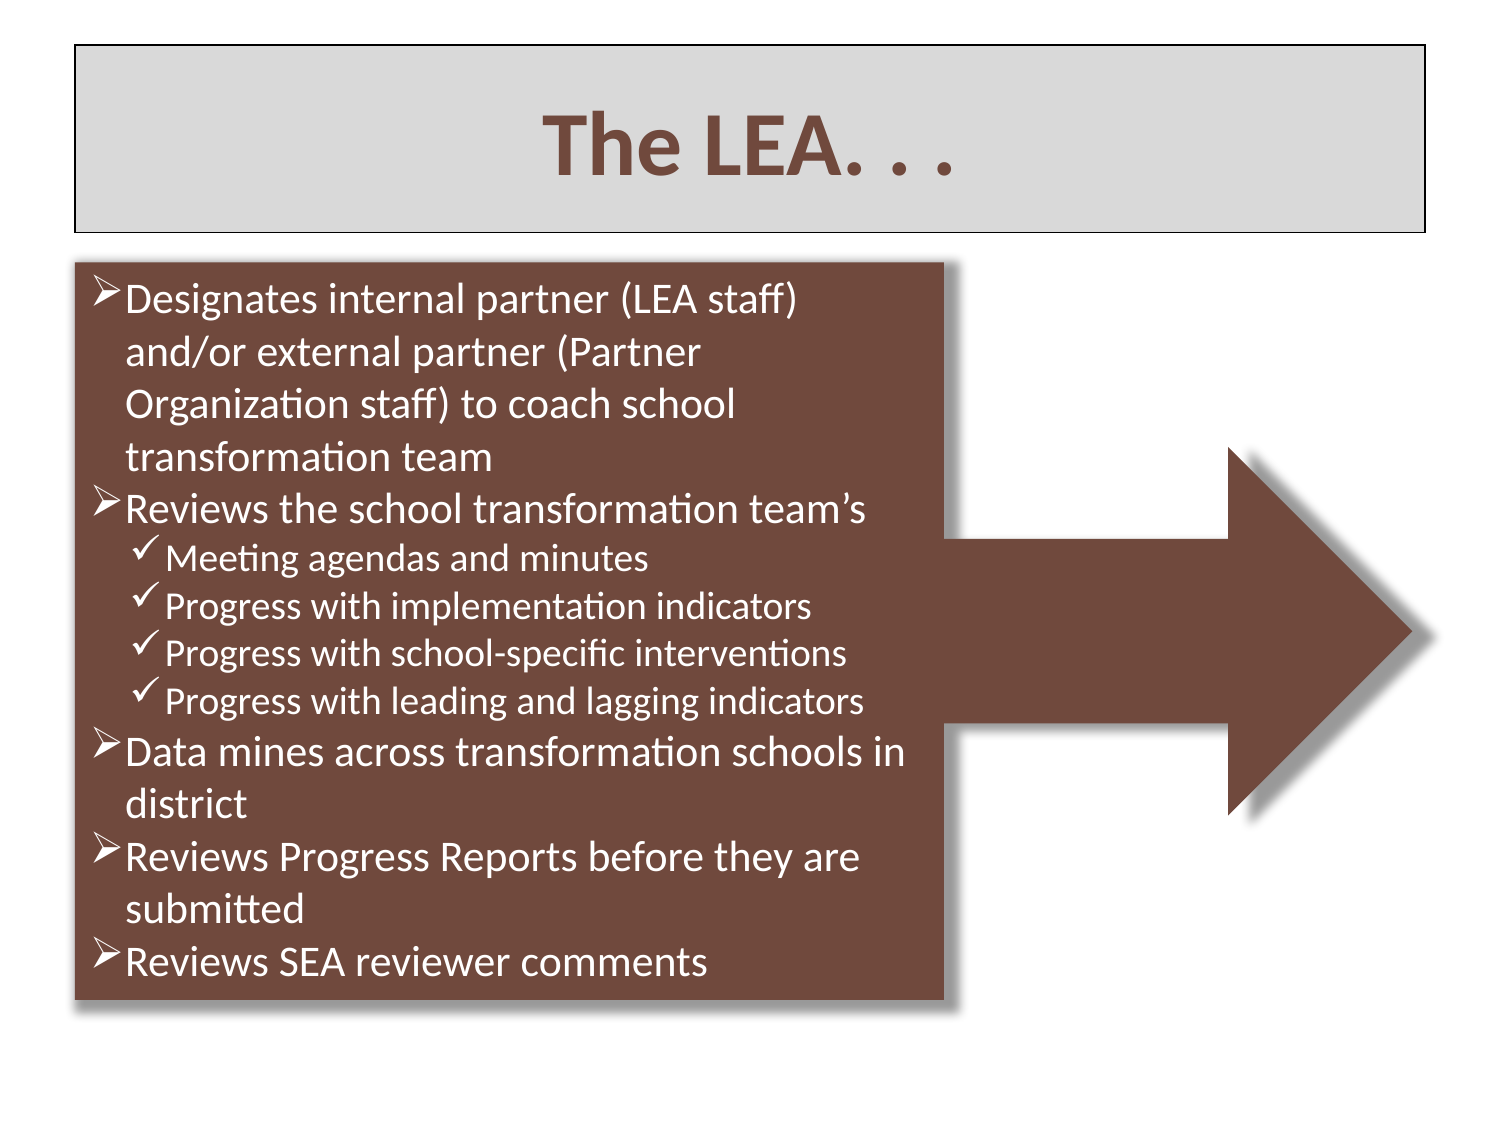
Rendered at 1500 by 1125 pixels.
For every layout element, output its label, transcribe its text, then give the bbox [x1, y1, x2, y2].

title The LEA. . . [74, 44, 1426, 233]
text_box Designates internal partner (LEA staff) and/or external partner (Partner Organization staff) to coach school transformation team Reviews the school transformation team’s Meeting agendas and minutes Progress with implementation indicators Progress with school-specific interventions Progress with leading and lagging indicators Data mines across transformation schools in district Reviews Progress Reports before they are submitted Reviews SEA reviewer comments [72, 260, 1415, 1003]
